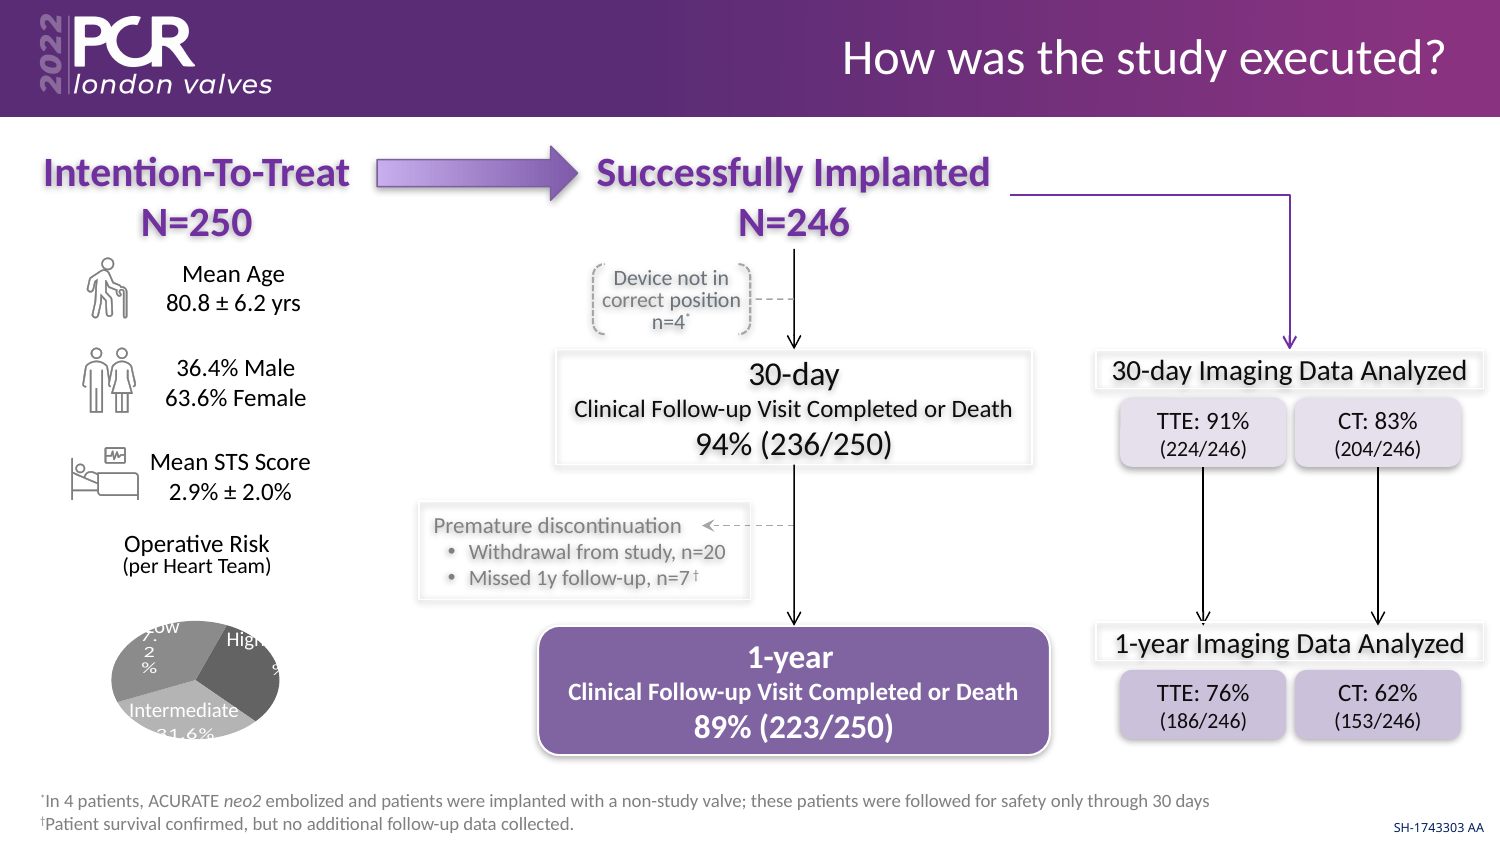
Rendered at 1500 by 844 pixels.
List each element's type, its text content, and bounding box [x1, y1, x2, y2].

text_box TTE: 76% (186/246) [1119, 669, 1287, 740]
picture [0, 0, 1500, 844]
text_box *In 4 patients, ACURATE neo2 embolized and patients were implanted with a non-study valve; these patients were followed for safety only through 30 days †Patient survival confirmed, but no additional follow-up data collected. [25, 781, 1442, 842]
text_box 30-day Clinical Follow-up Visit Completed or Death 94% (236/250) [555, 349, 1033, 465]
text_box [376, 145, 579, 201]
text_box 1-year Clinical Follow-up Visit Completed or Death 89% (223/250) [537, 624, 1051, 756]
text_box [582, 256, 761, 345]
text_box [1009, 194, 1290, 351]
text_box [66, 249, 328, 761]
text_box TTE: 91% (224/246) [1119, 397, 1287, 468]
text_box SH-1743303 AA [1375, 812, 1499, 842]
text_box 30-day Imaging Data Analyzed [1095, 349, 1484, 389]
text_box Intention-To-Treat N=250 [25, 145, 369, 245]
text_box Premature discontinuation Withdrawal from study, n=20 Missed 1y follow-up, n=7 † [418, 500, 751, 600]
text_box CT: 83% (204/246) [1294, 396, 1462, 468]
text_box Successfully Implanted N=246 [577, 140, 1011, 250]
title How was the study executed? [311, 16, 1463, 93]
text_box 1-year Imaging Data Analyzed [1095, 621, 1484, 661]
text_box CT: 62% (153/246) [1294, 669, 1462, 740]
